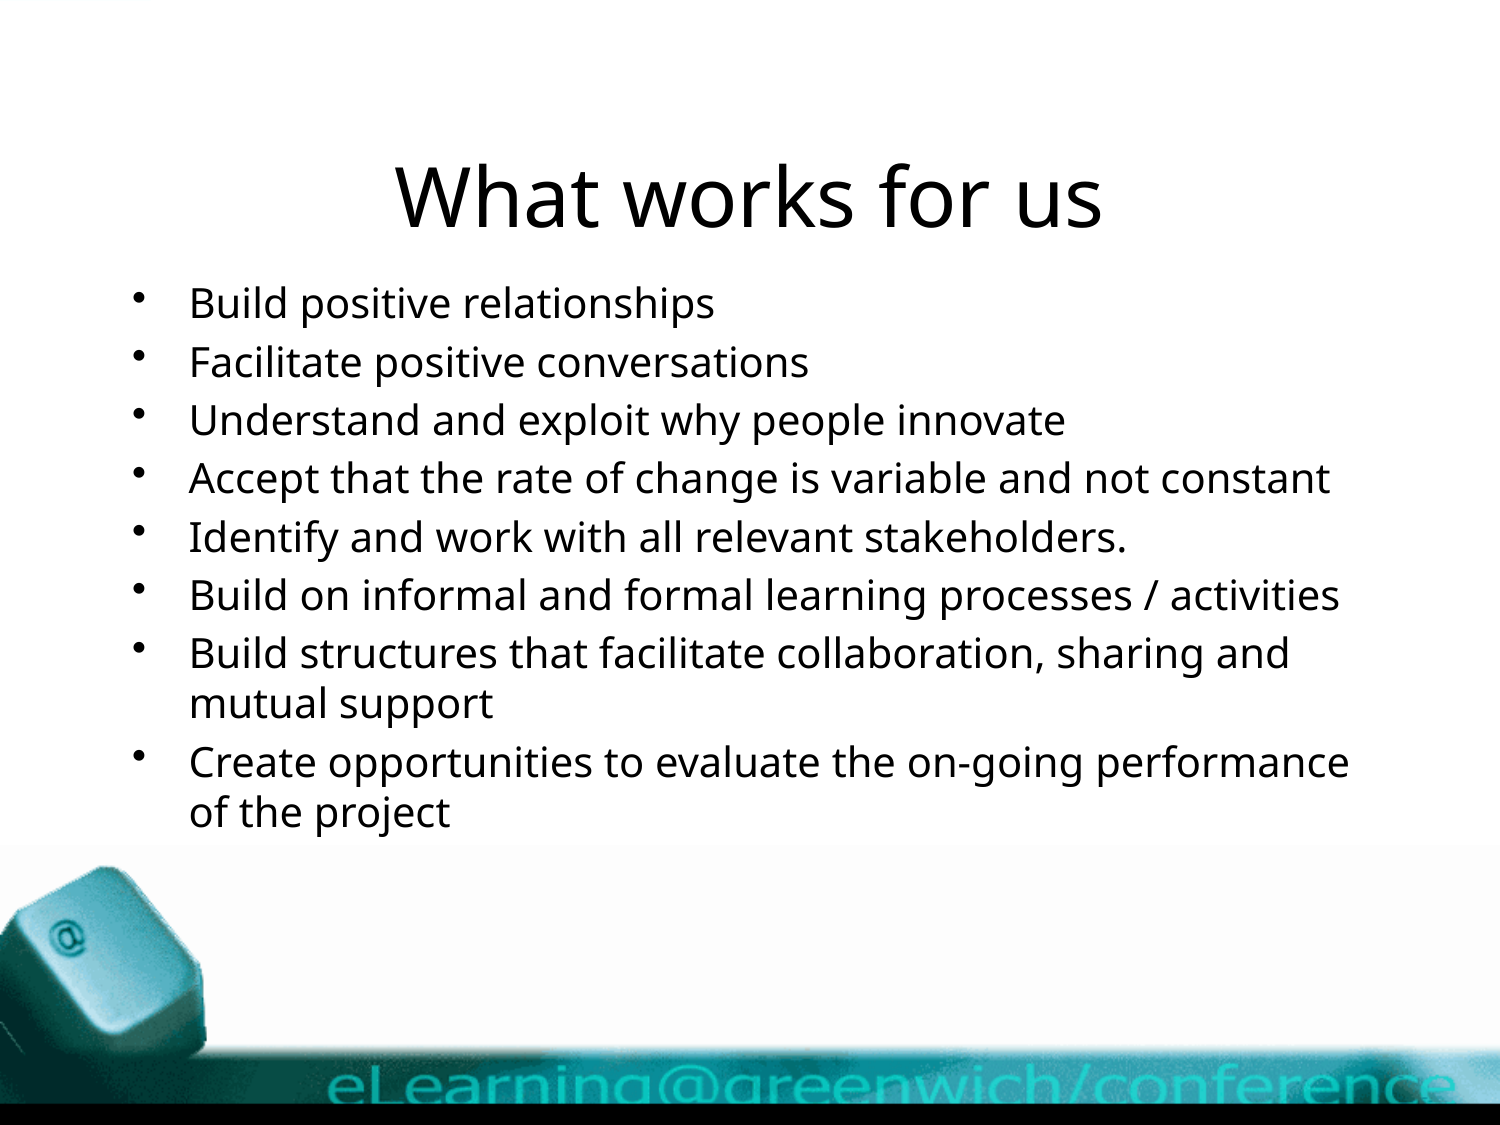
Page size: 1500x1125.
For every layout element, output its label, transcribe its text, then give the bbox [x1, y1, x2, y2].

list Build positive relationships Facilitate positive conversations Understand and exploit why people innovate Accept that the rate of change is variable and not constant Identify and work with all relevant stakeholders. Build on informal and formal learning processes / activities Build structures that facilitate collaboration, sharing and mutual support Create opportunities to evaluate the on-going performance of the project [116, 269, 1393, 945]
title What works for us [112, 99, 1388, 288]
picture [0, 845, 1500, 1125]
